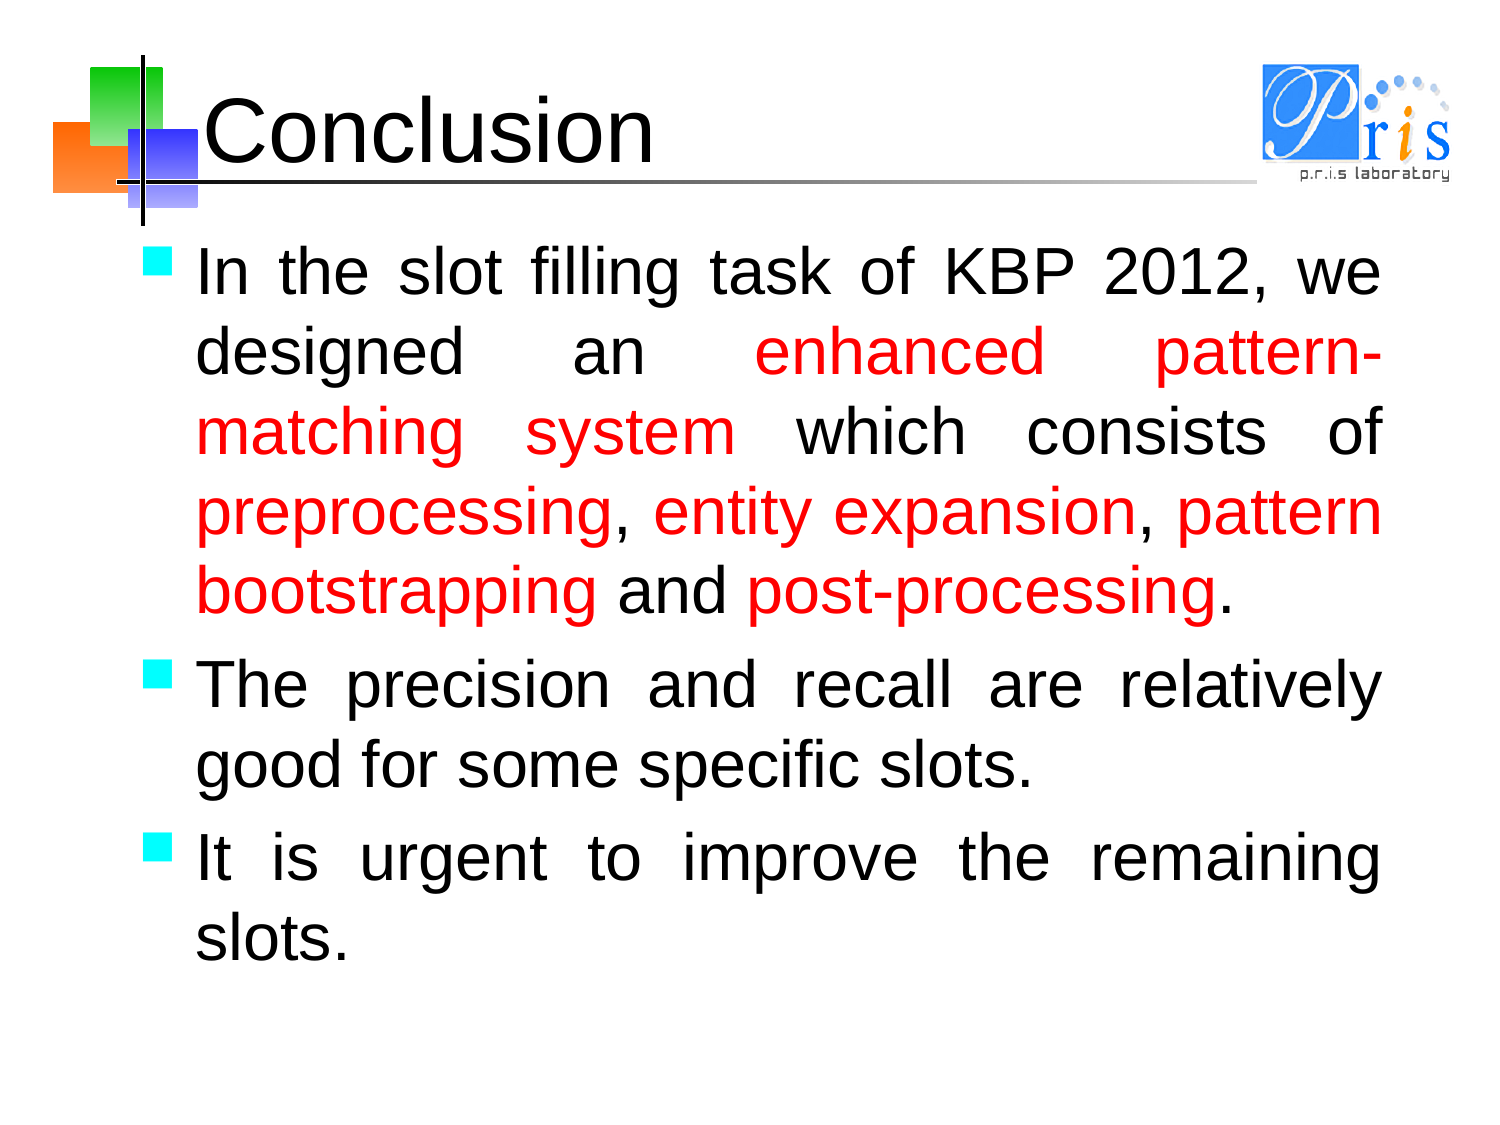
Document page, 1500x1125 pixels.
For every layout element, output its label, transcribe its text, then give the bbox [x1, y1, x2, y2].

title Conclusion [187, 42, 1463, 209]
list In the slot filling task of KBP 2012, we designed an enhanced pattern-matching system which consists of preprocessing, entity expansion, pattern bootstrapping and post-processing. The precision and recall are relatively good for some specific slots. It is urgent to improve the remaining slots. [123, 219, 1400, 955]
